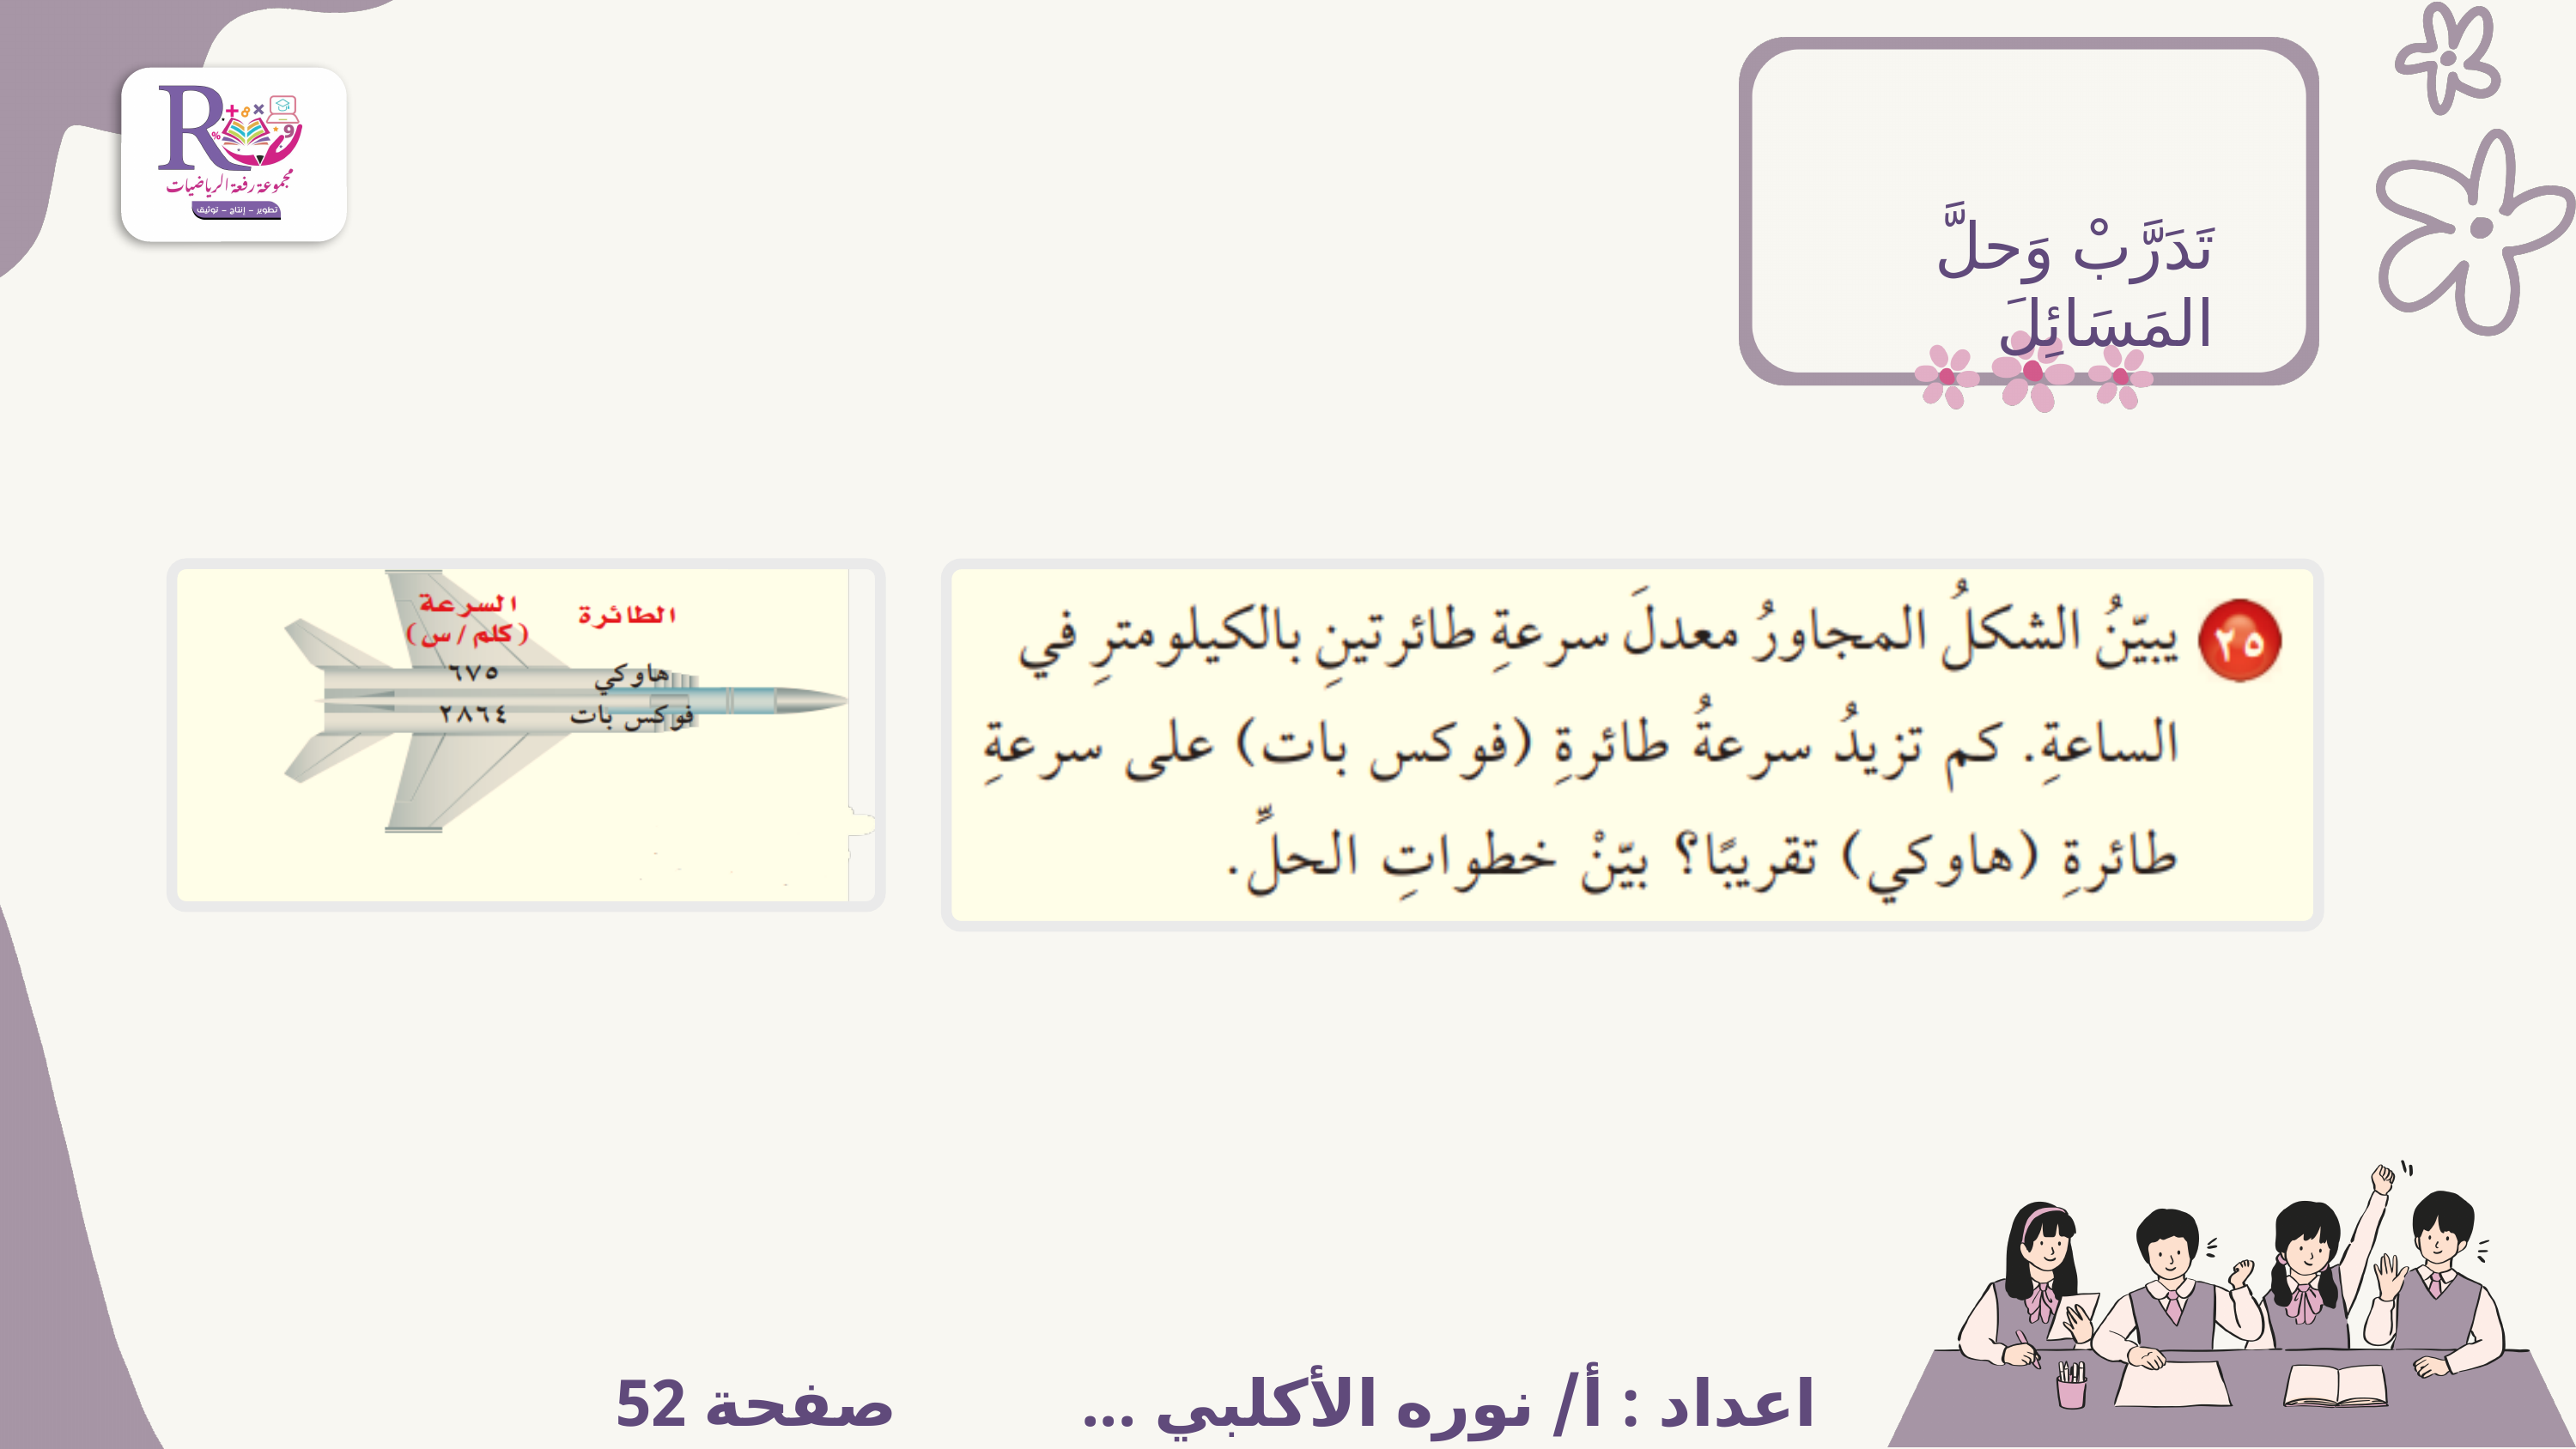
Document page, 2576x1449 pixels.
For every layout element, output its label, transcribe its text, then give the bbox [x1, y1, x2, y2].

text_box تَدَرَّبْ وَحلَّ المَسَائِلَ [1795, 198, 2227, 366]
text_box اعداد : أ/ نوره الأكلبي ... صفحة 52 [544, 1355, 1831, 1446]
text_box [1739, 37, 2319, 413]
text_box [2373, 0, 2576, 339]
picture [120, 67, 347, 242]
picture [171, 563, 881, 907]
text_box [0, 767, 349, 1449]
picture [945, 563, 2319, 927]
text_box [0, 0, 451, 310]
text_box [1886, 1160, 2576, 1447]
